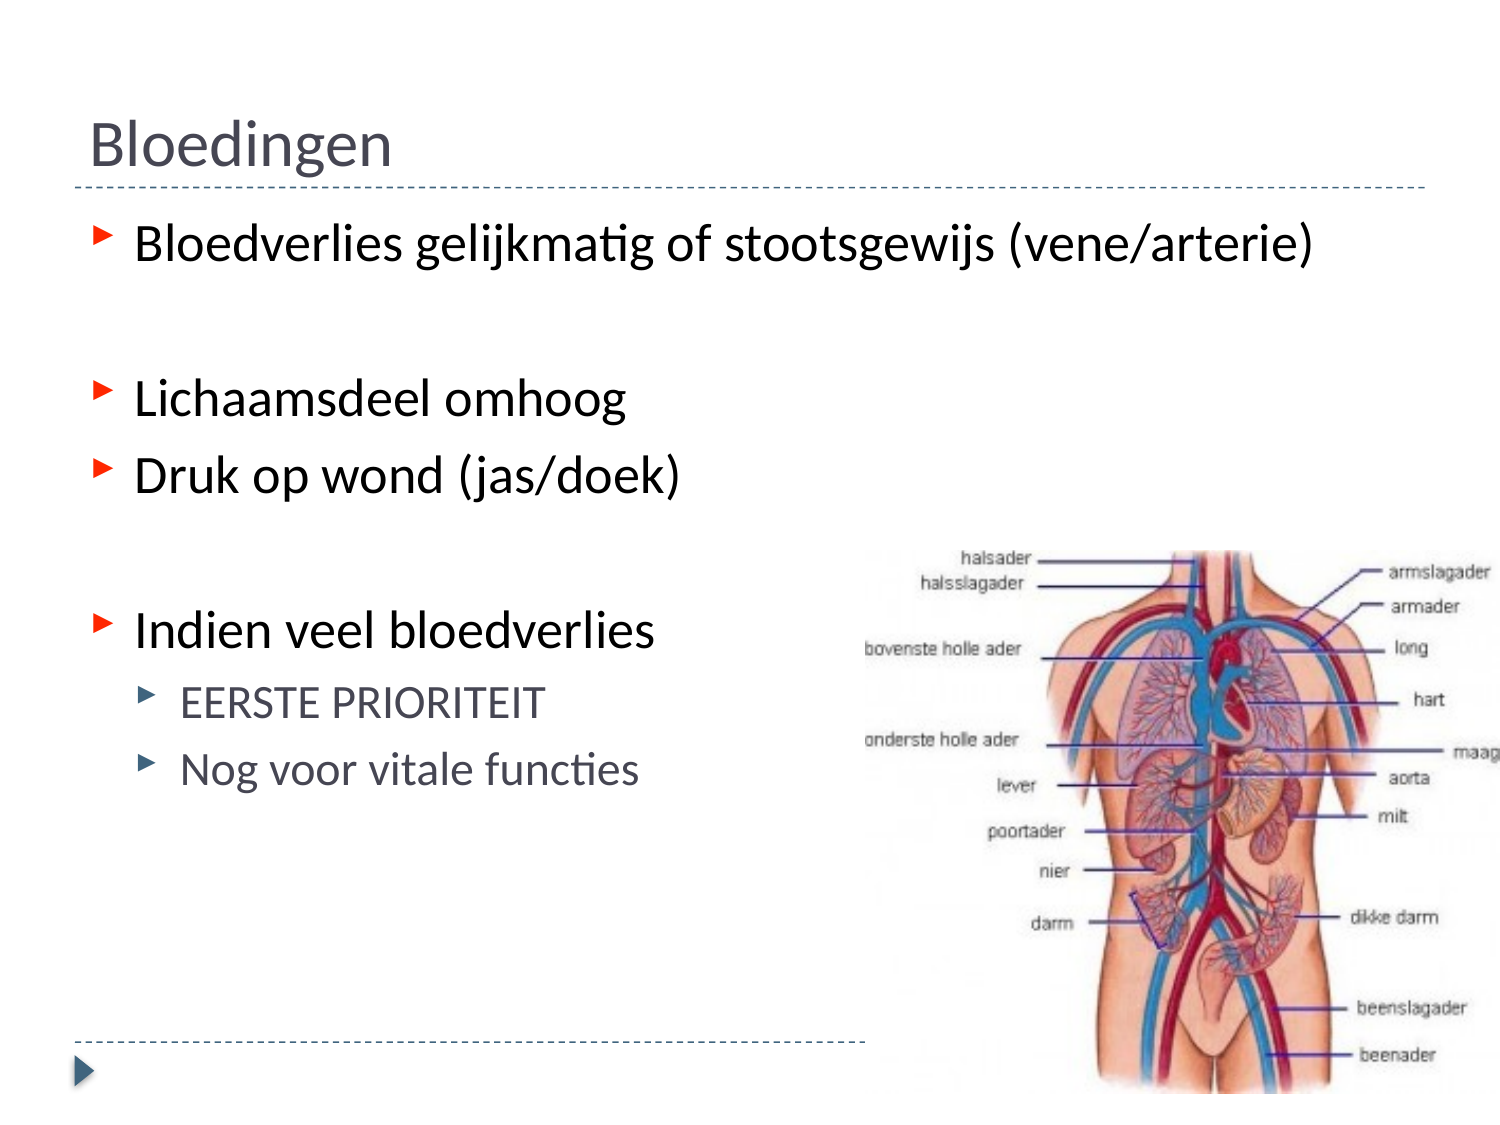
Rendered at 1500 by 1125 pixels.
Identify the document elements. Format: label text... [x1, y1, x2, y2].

list Bloedverlies gelijkmatig of stootsgewijs (vene/arterie) Lichaamsdeel omhoog Druk op wond (jas/doek) Indien veel bloedverlies EERSTE PRIORITEIT Nog voor vitale functies [75, 200, 1425, 1010]
title Bloedingen [75, 24, 1425, 188]
picture [865, 550, 1500, 1095]
